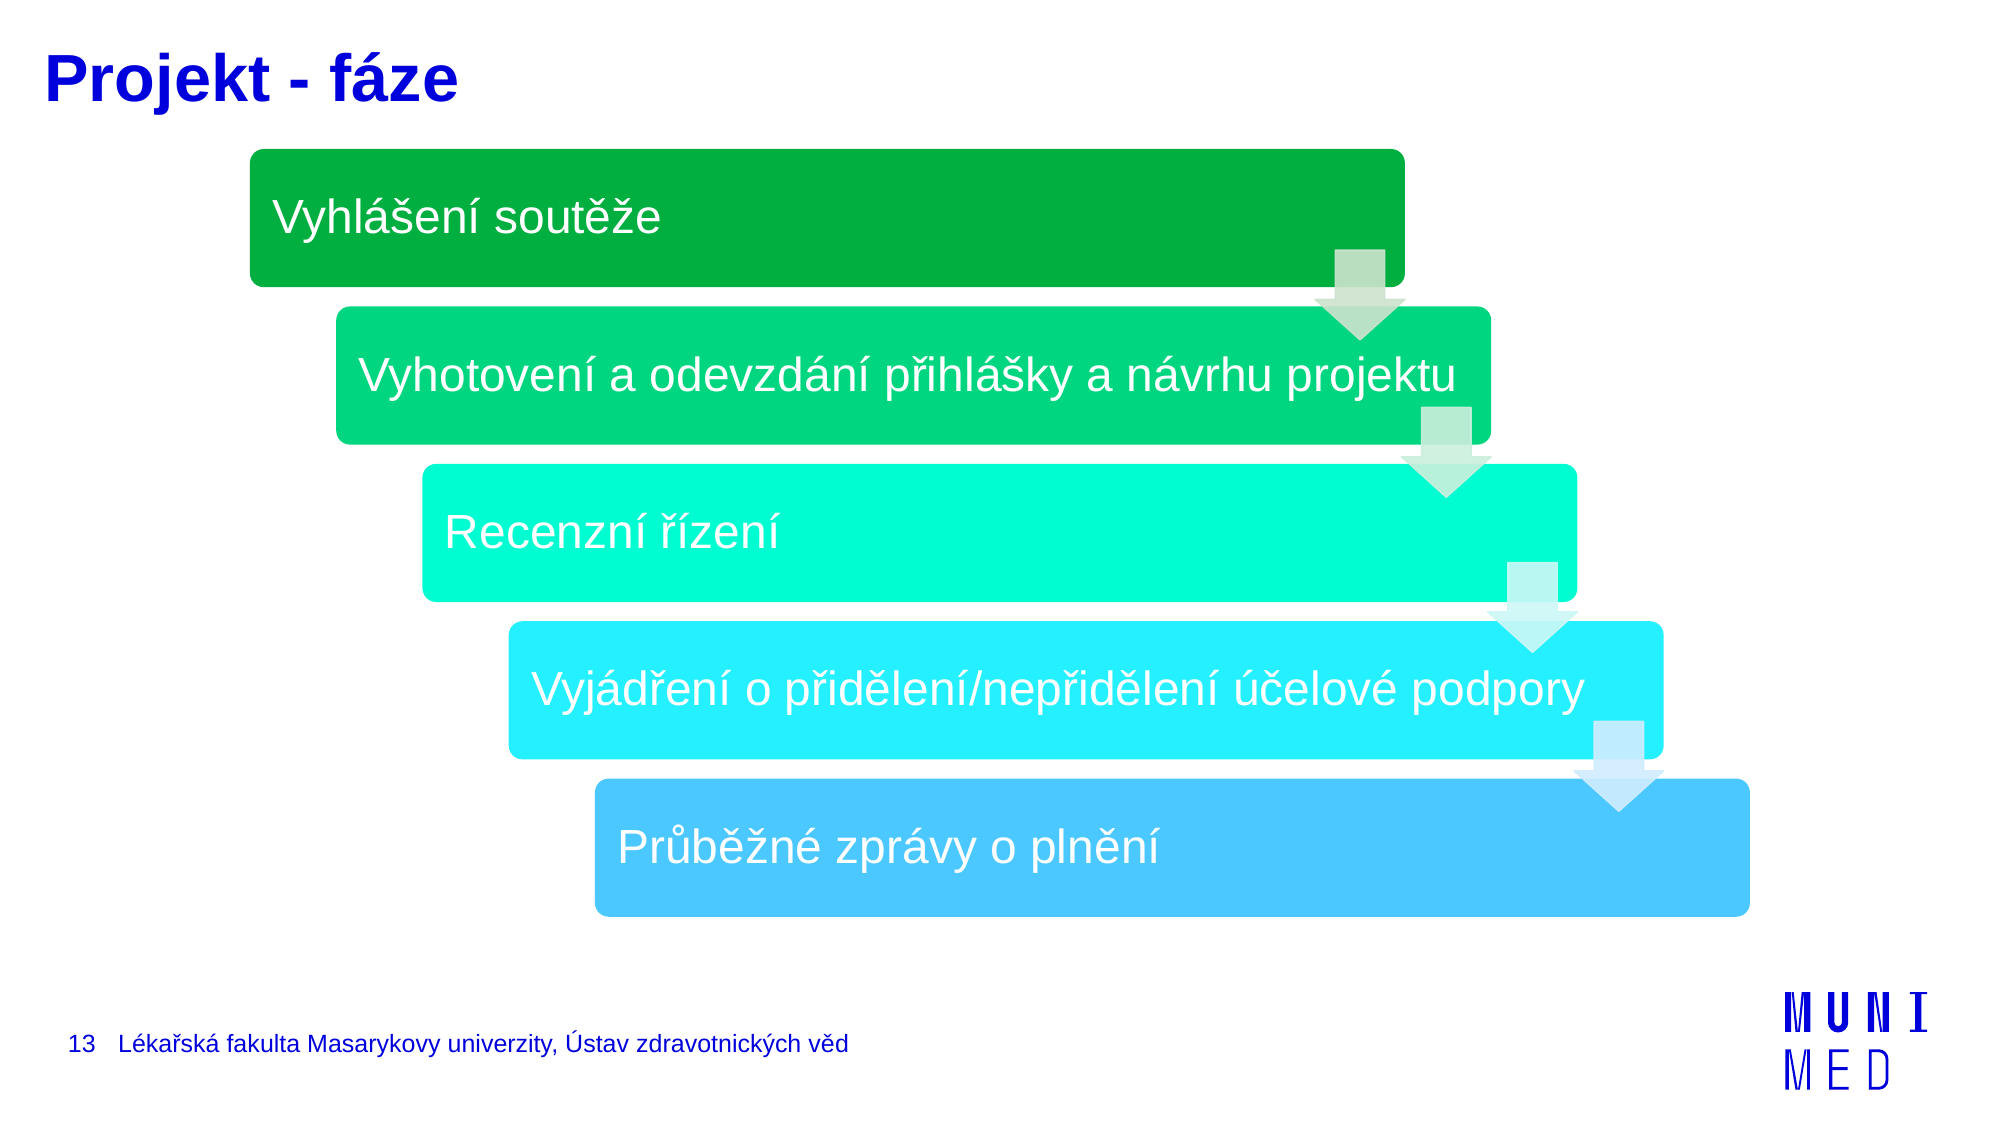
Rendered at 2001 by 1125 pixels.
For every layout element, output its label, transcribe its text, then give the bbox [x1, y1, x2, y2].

title Projekt - fáze [44, 22, 1809, 97]
footer Lékařská fakulta Masarykovy univerzity, Ústav zdravotnických věd [118, 1021, 1418, 1063]
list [249, 148, 1751, 918]
slide_number 13 [67, 1021, 110, 1063]
